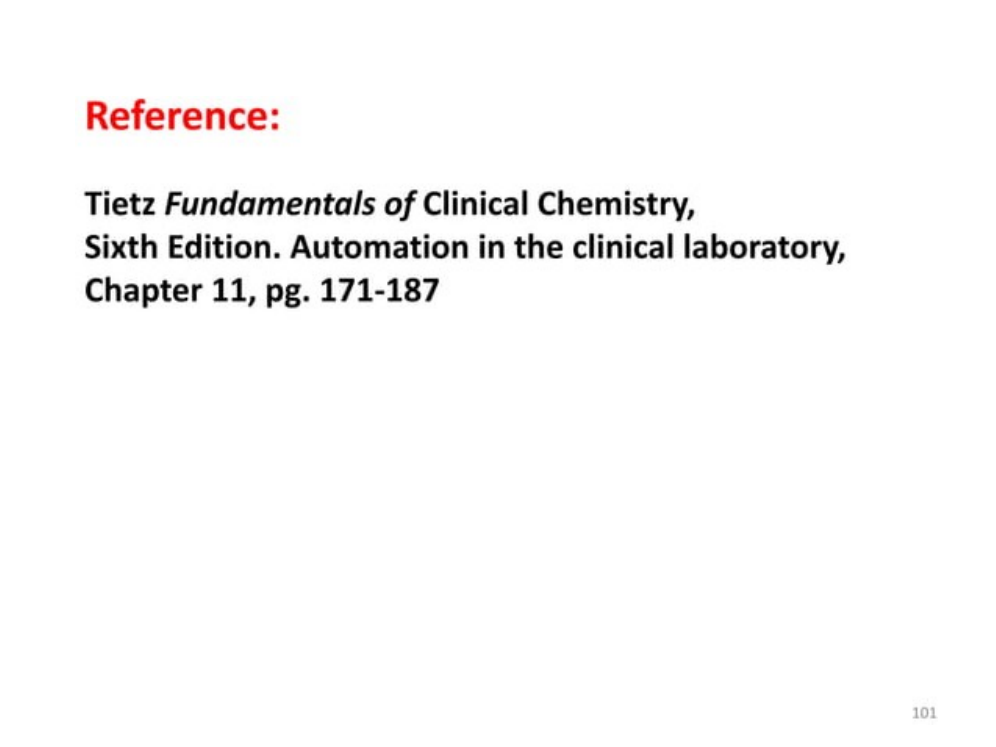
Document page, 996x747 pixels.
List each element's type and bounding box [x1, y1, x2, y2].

picture [74, 96, 938, 726]
